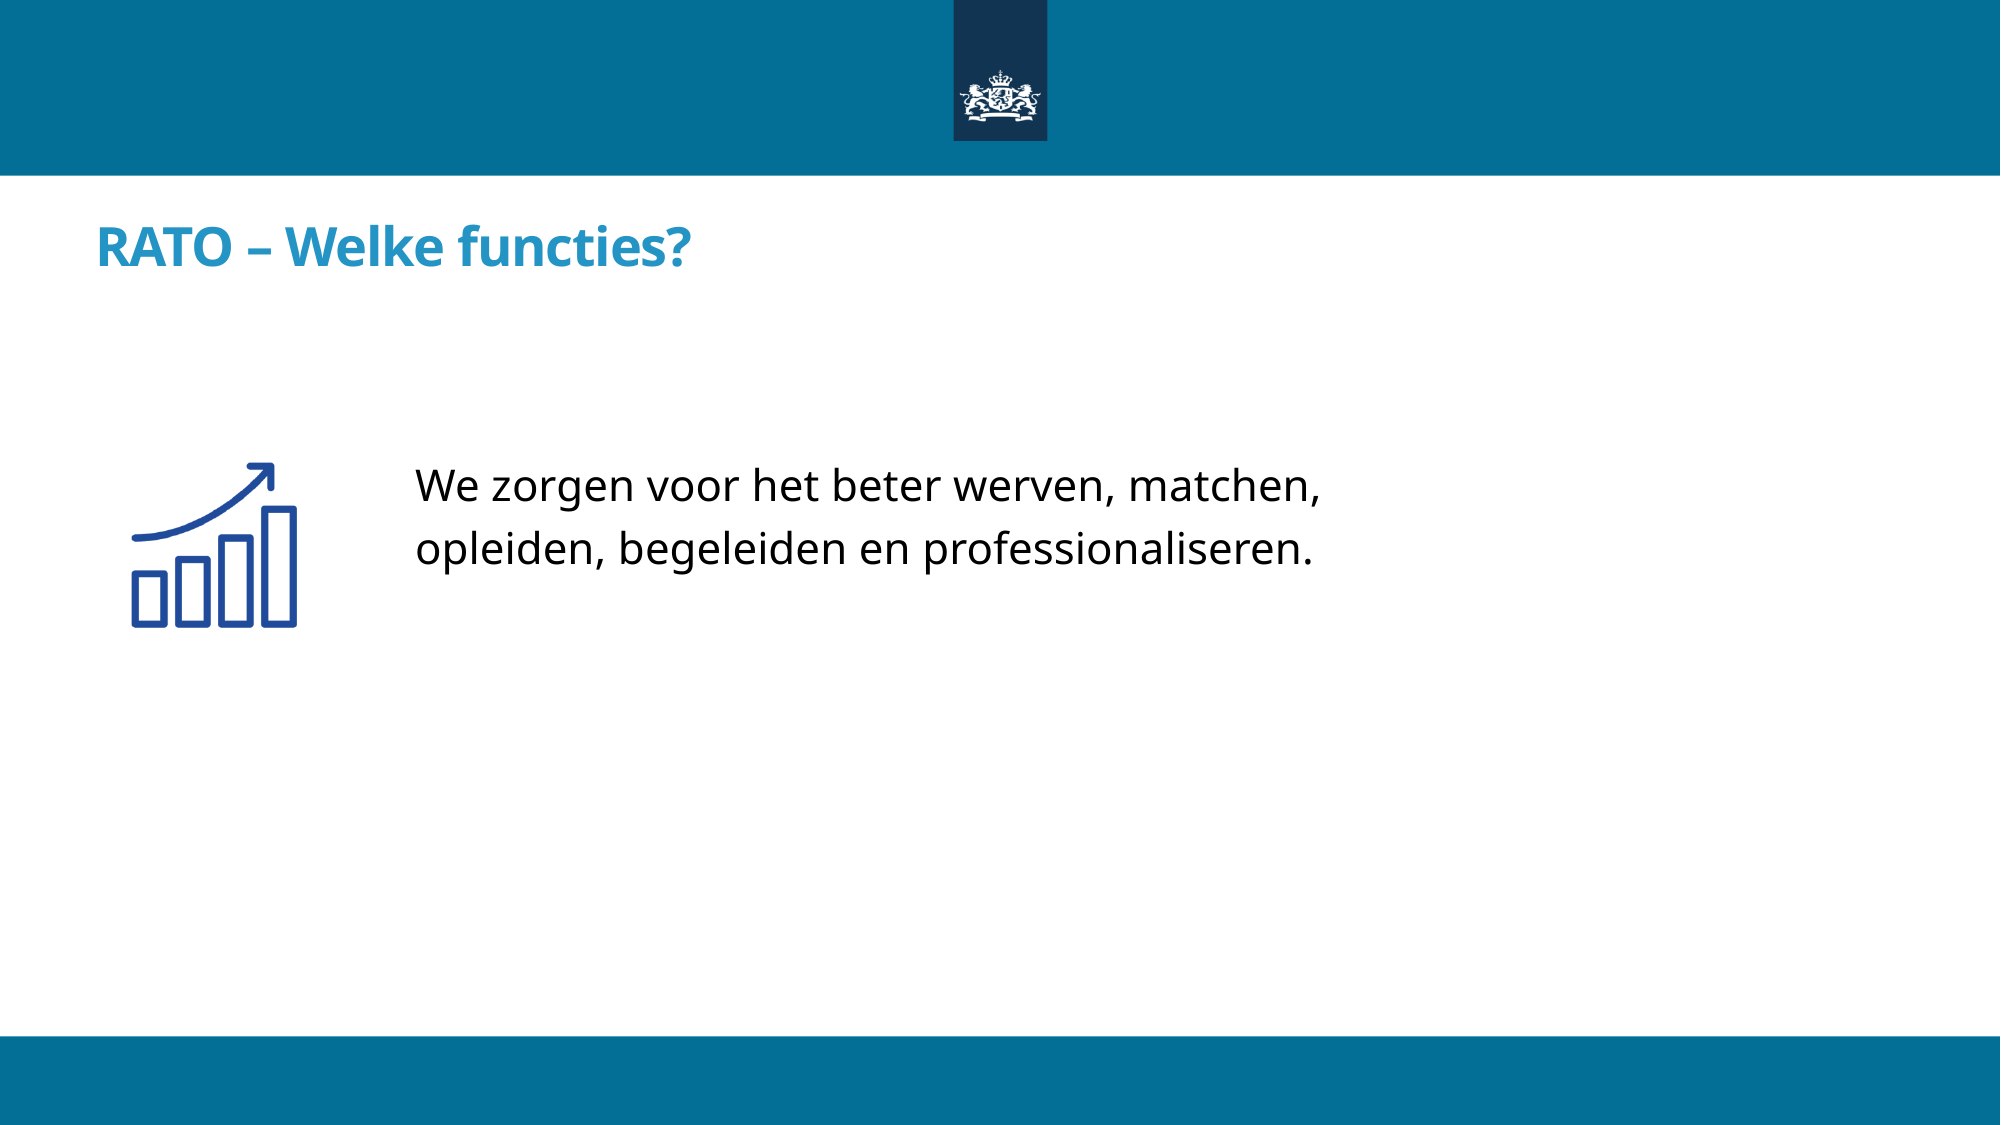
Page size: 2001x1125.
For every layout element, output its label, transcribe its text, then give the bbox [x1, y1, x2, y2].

picture [80, 430, 348, 643]
title RATO – Welke functies? [80, 202, 1797, 296]
list We zorgen voor het beter werven, matchen, opleiden, begeleiden en professionaliseren. [400, 439, 1359, 634]
picture [955, 0, 1046, 140]
